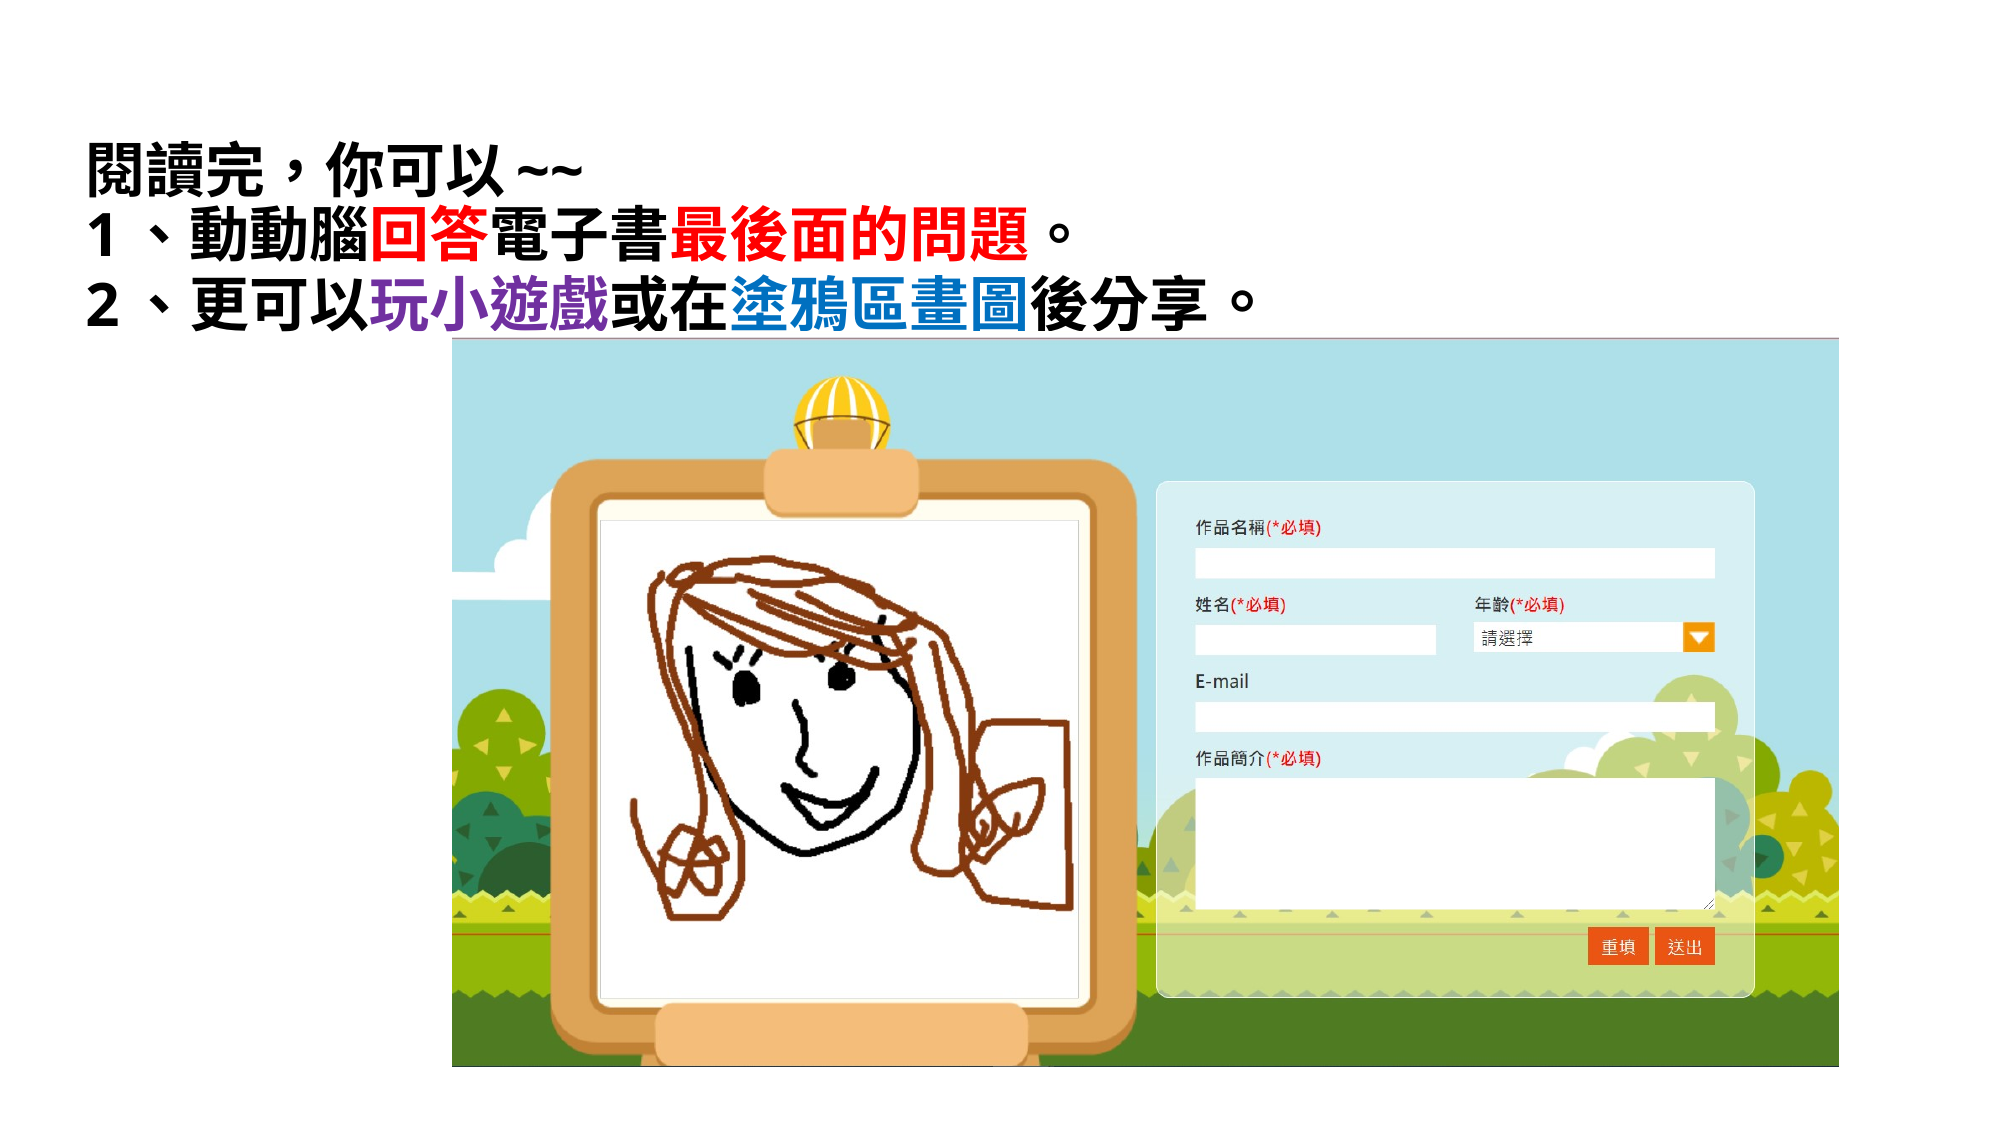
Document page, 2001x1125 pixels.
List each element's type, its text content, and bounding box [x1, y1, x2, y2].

title 閱讀完，你可以~~ 1、動動腦回答電子書最後面的問題。 2、更可以玩小遊戲或在塗鴉區畫圖後分享。 [70, 131, 1941, 350]
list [452, 331, 1839, 1067]
